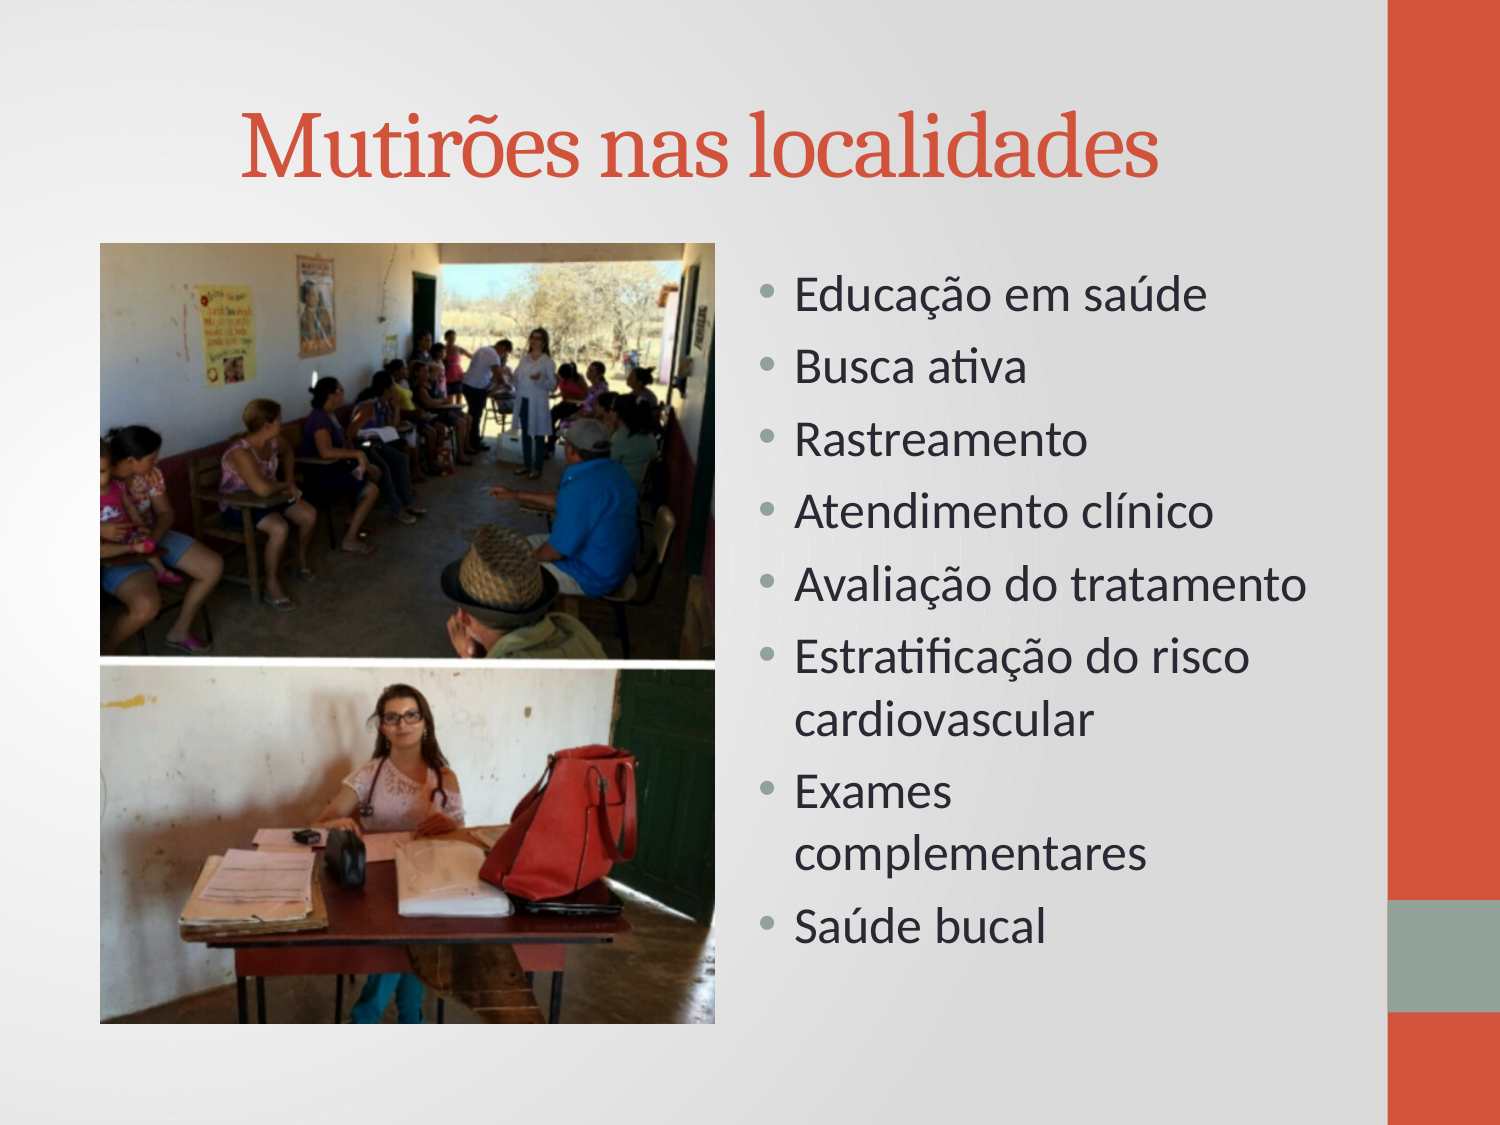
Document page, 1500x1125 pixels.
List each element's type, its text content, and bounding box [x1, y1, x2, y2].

list Educação em saúde Busca ativa Rastreamento Atendimento clínico Avaliação do tratamento Estratificação do risco cardiovascular Exames complementares Saúde bucal [726, 251, 1325, 1005]
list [99, 243, 716, 1024]
title Mutirões nas localidades [75, 45, 1325, 233]
